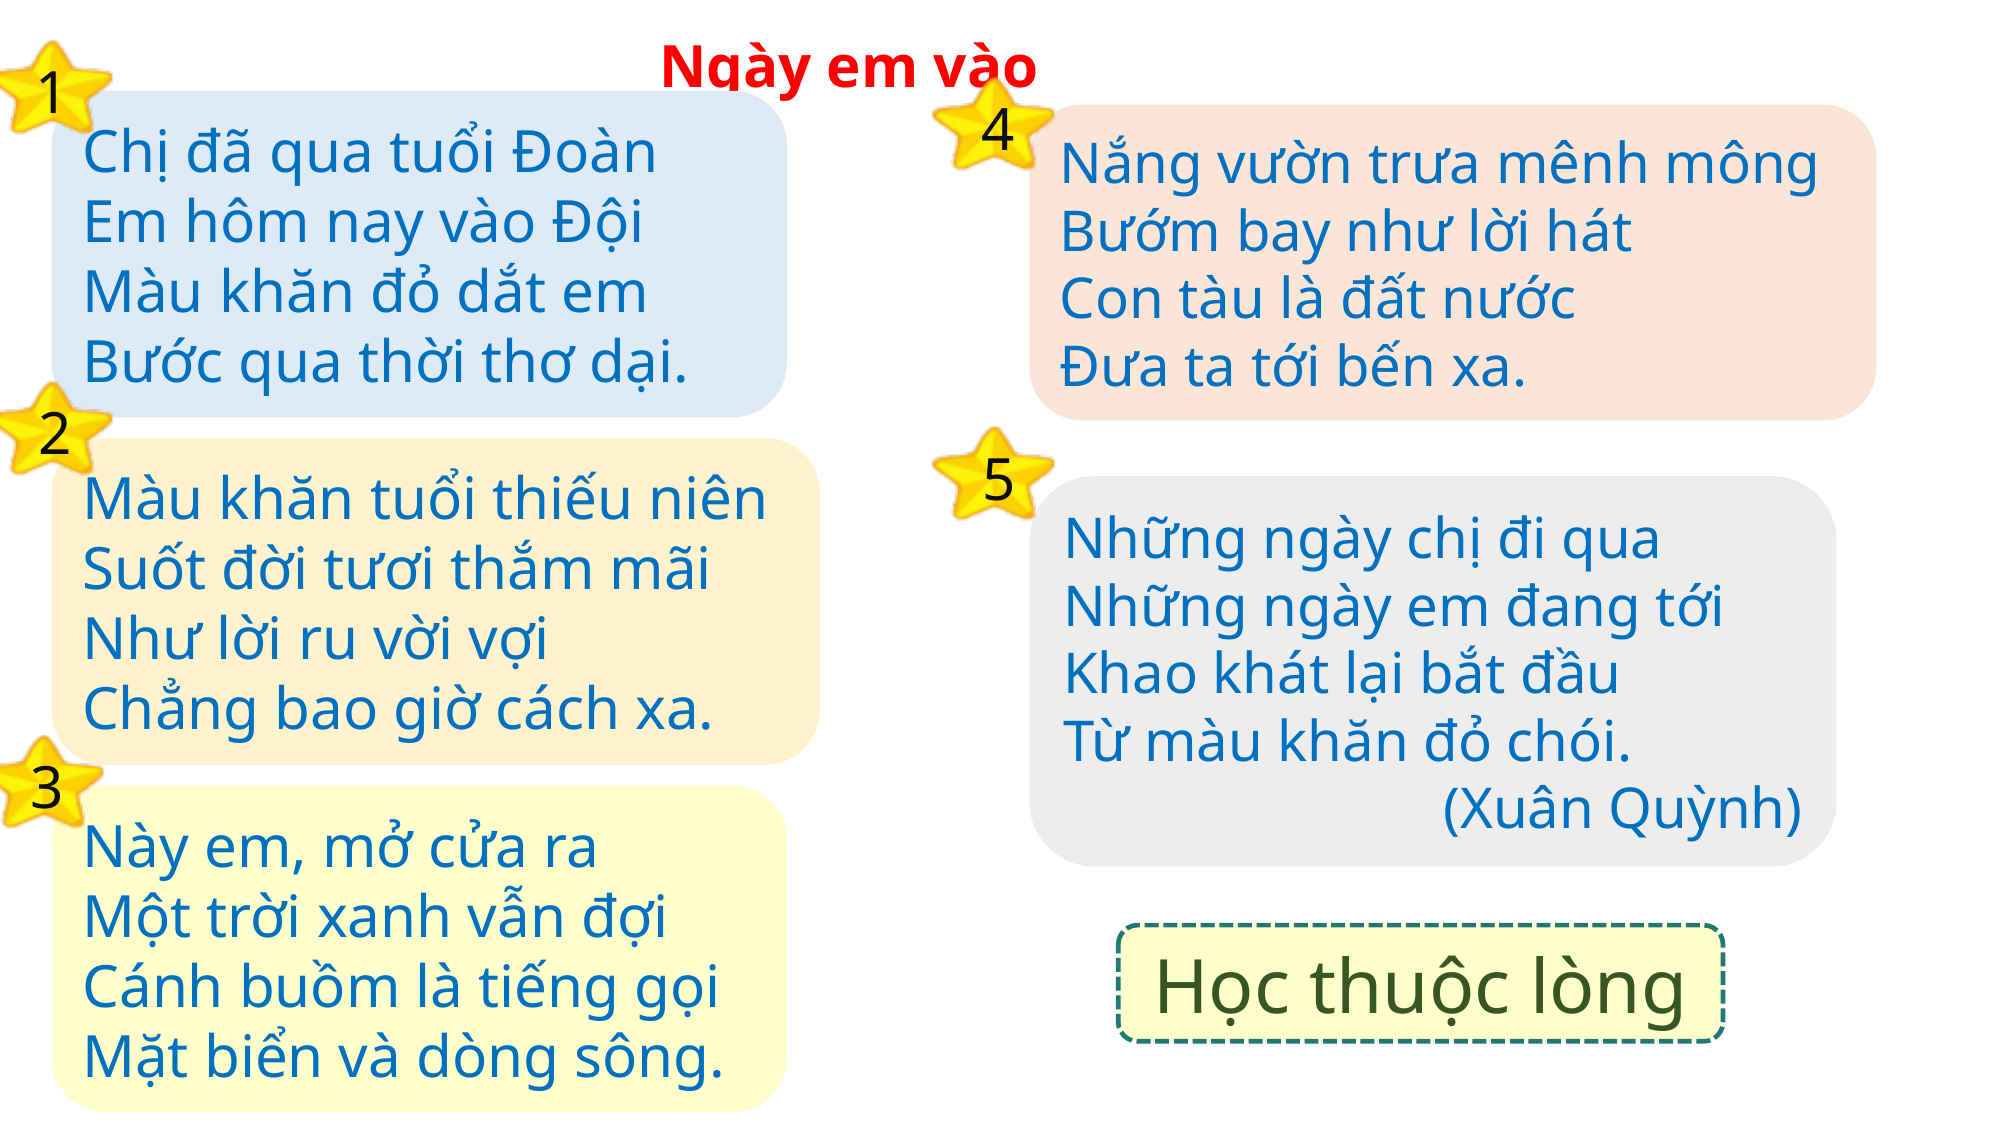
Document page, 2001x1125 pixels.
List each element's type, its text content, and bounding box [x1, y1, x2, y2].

text_box Những ngày chị đi qua Những ngày em đang tới Khao khát lại bắt đầu Từ màu khăn đỏ chói. (Xuân Quỳnh) [1029, 476, 1837, 867]
picture [0, 735, 108, 831]
text_box Học thuộc lòng [1118, 925, 1724, 1042]
picture [918, 77, 1059, 174]
picture [918, 426, 1059, 523]
text_box Này em, mở cửa ra Một trời xanh vẫn đợi Cánh buồm là tiếng gọi Mặt biển và dòng sông. [51, 785, 787, 1113]
text_box Màu khăn tuổi thiếu niên Suốt đời tươi thắm mãi Như lời ru vời vợi Chẳng bao giờ cách xa. [51, 438, 820, 765]
picture [0, 40, 117, 137]
text_box Chị đã qua tuổi Đoàn Em hôm nay vào Đội Màu khăn đỏ dắt em Bước qua thời thơ dại. [51, 90, 787, 418]
picture [0, 381, 117, 478]
text_box Ngày em vào Đội [644, 22, 1165, 177]
text_box Nắng vườn trưa mênh mông Bướm bay như lời hát Con tàu là đất nước Đưa ta tới bến xa. [1029, 104, 1877, 421]
